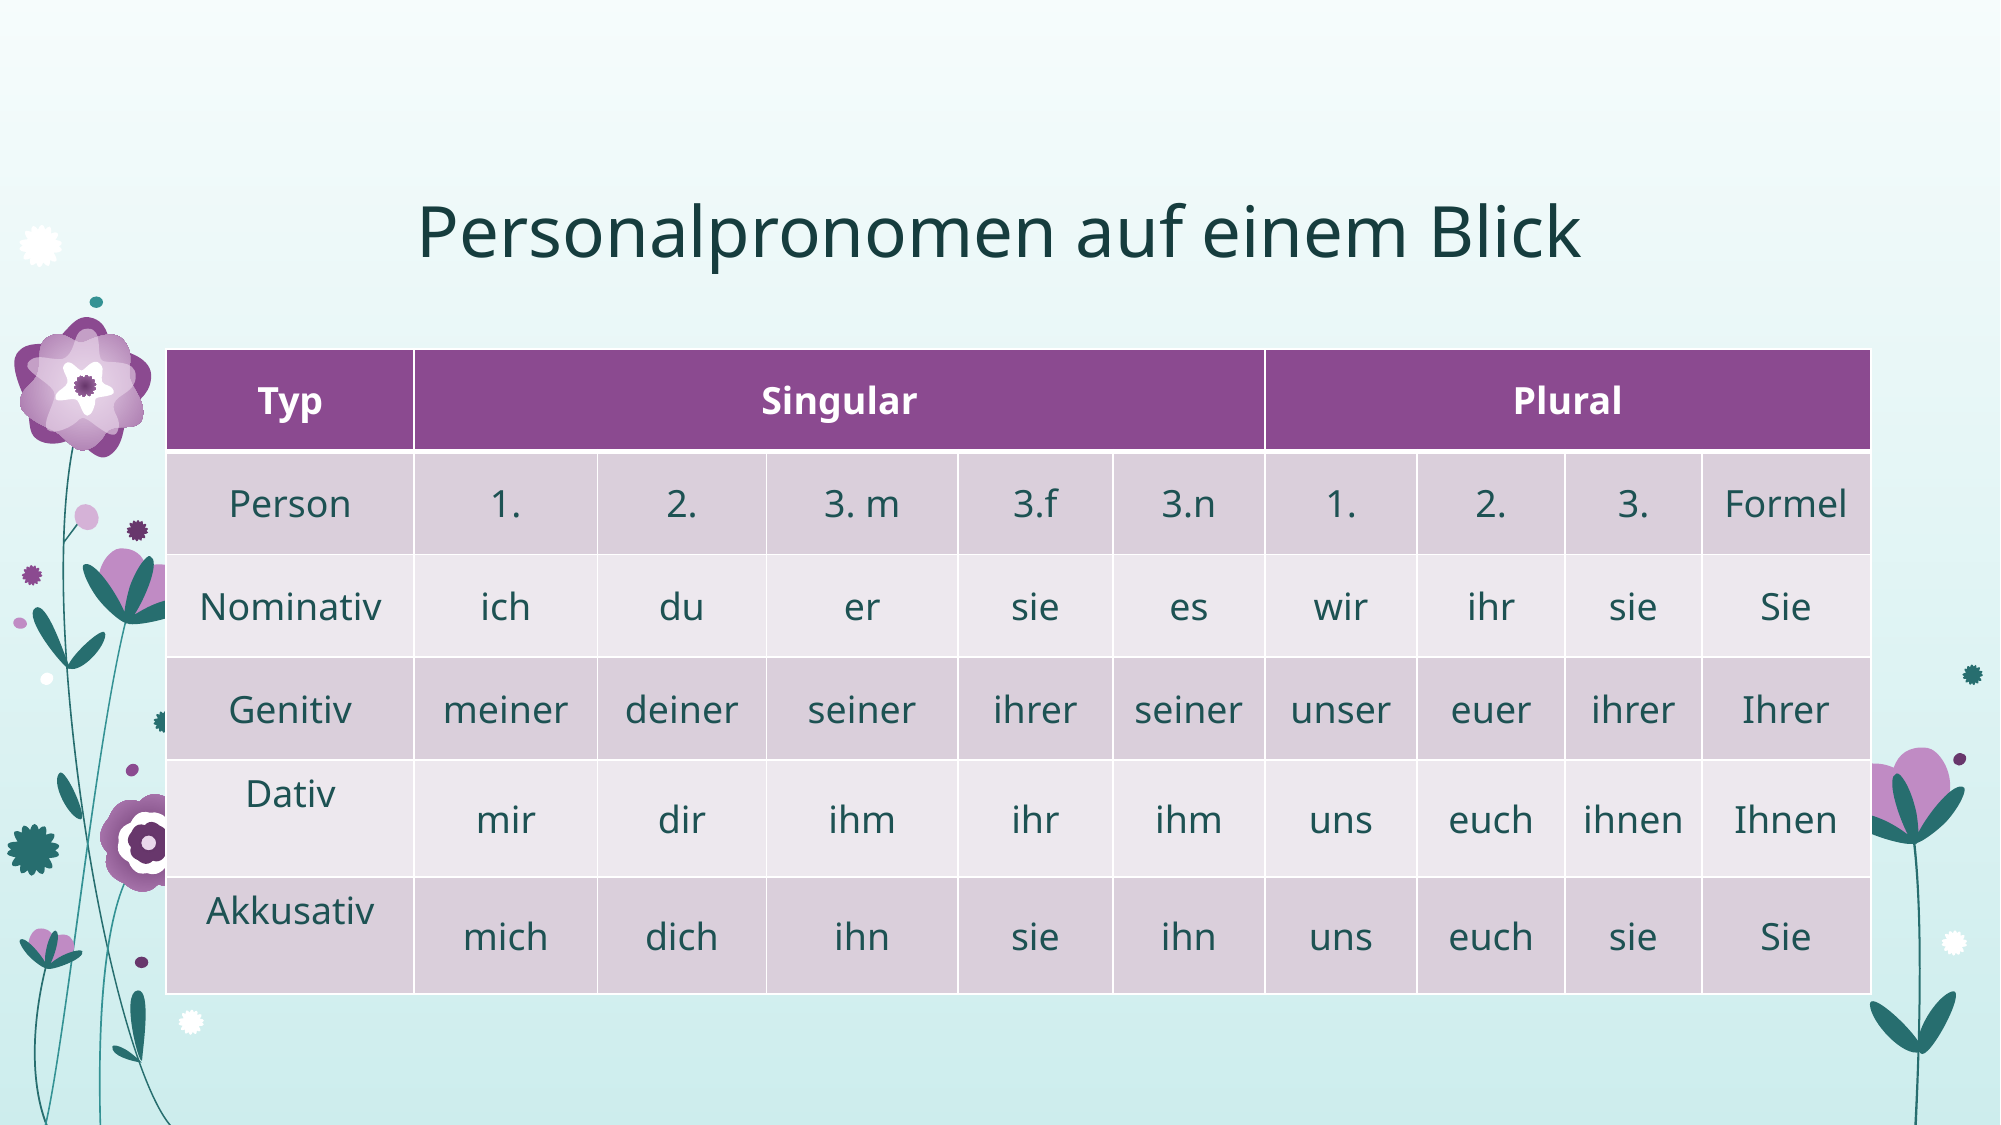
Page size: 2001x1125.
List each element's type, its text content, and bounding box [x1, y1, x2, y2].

table_cell 2. [1418, 454, 1564, 554]
table_cell meiner [415, 658, 597, 759]
table_cell Sie [1703, 878, 1870, 993]
table_cell seiner [1114, 658, 1264, 759]
table_cell Person [167, 454, 413, 554]
table_header Singular [415, 350, 1264, 449]
table_cell ihr [959, 761, 1112, 876]
table_cell Dativ [167, 761, 413, 876]
table_cell 3.f [959, 454, 1112, 554]
table_cell euer [1418, 658, 1564, 759]
table_cell ihm [1114, 761, 1264, 876]
table_cell ihn [1114, 878, 1264, 993]
table_cell dir [598, 761, 766, 876]
table_cell ihnen [1566, 761, 1701, 876]
table_cell ihrer [959, 658, 1112, 759]
table_cell 1. [415, 454, 597, 554]
table_cell unser [1266, 658, 1416, 759]
table_cell 1. [1266, 454, 1416, 554]
table_cell mir [415, 761, 597, 876]
table_cell er [767, 555, 957, 656]
table_cell Ihnen [1703, 761, 1870, 876]
table_cell Sie [1703, 555, 1870, 656]
table_cell ihm [767, 761, 957, 876]
table_cell sie [959, 878, 1112, 993]
table_cell euch [1418, 761, 1564, 876]
table_cell sie [1566, 878, 1701, 993]
table_cell Formel [1703, 454, 1870, 554]
table_cell 3. [1566, 454, 1701, 554]
table_cell seiner [767, 658, 957, 759]
table_cell sie [959, 555, 1112, 656]
table_cell ihr [1418, 555, 1564, 656]
title Personalpronomen auf einem Blick [249, 92, 1750, 281]
table_cell mich [415, 878, 597, 993]
table_cell uns [1266, 878, 1416, 993]
table_cell euch [1418, 878, 1564, 993]
table_header Plural [1266, 350, 1870, 449]
table_cell du [598, 555, 766, 656]
table_cell 2. [598, 454, 766, 554]
table_cell es [1114, 555, 1264, 656]
table_cell 3.n [1114, 454, 1264, 554]
table_cell dich [598, 878, 766, 993]
table_cell Nominativ [167, 555, 413, 656]
table_cell wir [1266, 555, 1416, 656]
table_cell Genitiv [167, 658, 413, 759]
table_cell Akkusativ [167, 878, 413, 993]
table_cell Ihrer [1703, 658, 1870, 759]
table_cell ihn [767, 878, 957, 993]
table_cell sie [1566, 555, 1701, 656]
table_cell ihrer [1566, 658, 1701, 759]
table_cell 3. m [767, 454, 957, 554]
table_cell deiner [598, 658, 766, 759]
table_cell ich [415, 555, 597, 656]
table_cell uns [1266, 761, 1416, 876]
table_header Typ [167, 350, 413, 449]
